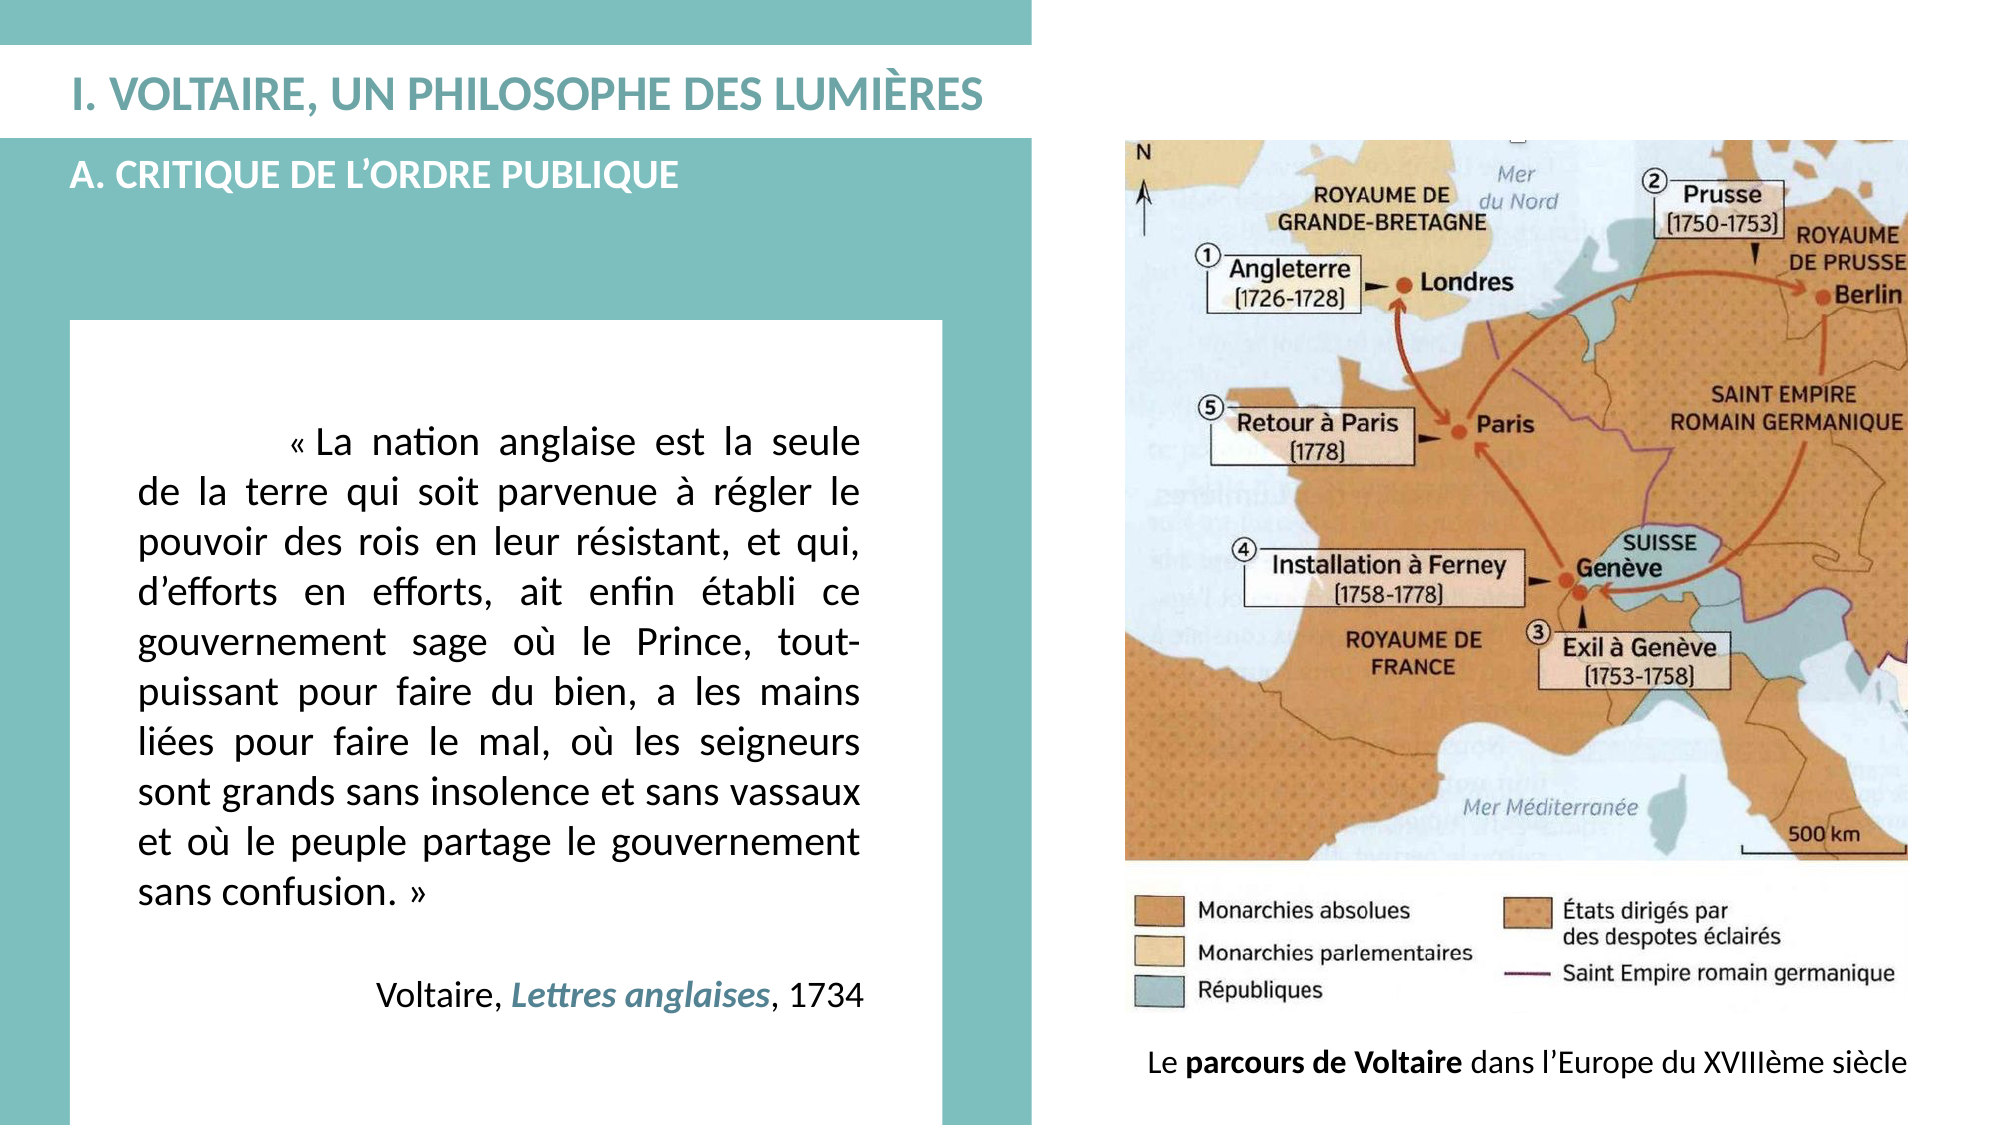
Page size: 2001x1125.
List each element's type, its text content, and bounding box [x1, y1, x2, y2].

text_box I. VOLTAIRE, UN PHILOSOPHE DES LUMIÈRES [56, 47, 1032, 141]
text_box A. CRITIQUE DE L’ORDRE PUBLIQUE [54, 134, 895, 215]
picture [1125, 140, 1908, 1013]
text_box « La nation anglaise est la seule de la terre qui soit parvenue à régler le pouvoir des rois en leur résistant, et qui, d’efforts en efforts, ait enfin établi ce gouvernement sage où le Prince, tout-puissant pour faire du bien, a les mains liées pour faire le mal, où les seigneurs sont grands sans insolence et sans vassaux et où le peuple partage le gouvernement sans confusion. » [123, 406, 876, 1017]
text_box [0, 139, 1033, 1125]
text_box [0, 0, 1033, 44]
text_box [69, 319, 943, 1125]
text_box Voltaire, Lettres anglaises, 1734 [361, 962, 992, 1022]
text_box Le parcours de Voltaire dans l’Europe du XVIIIème siècle [1125, 1032, 1930, 1088]
text_box [0, 44, 1090, 139]
